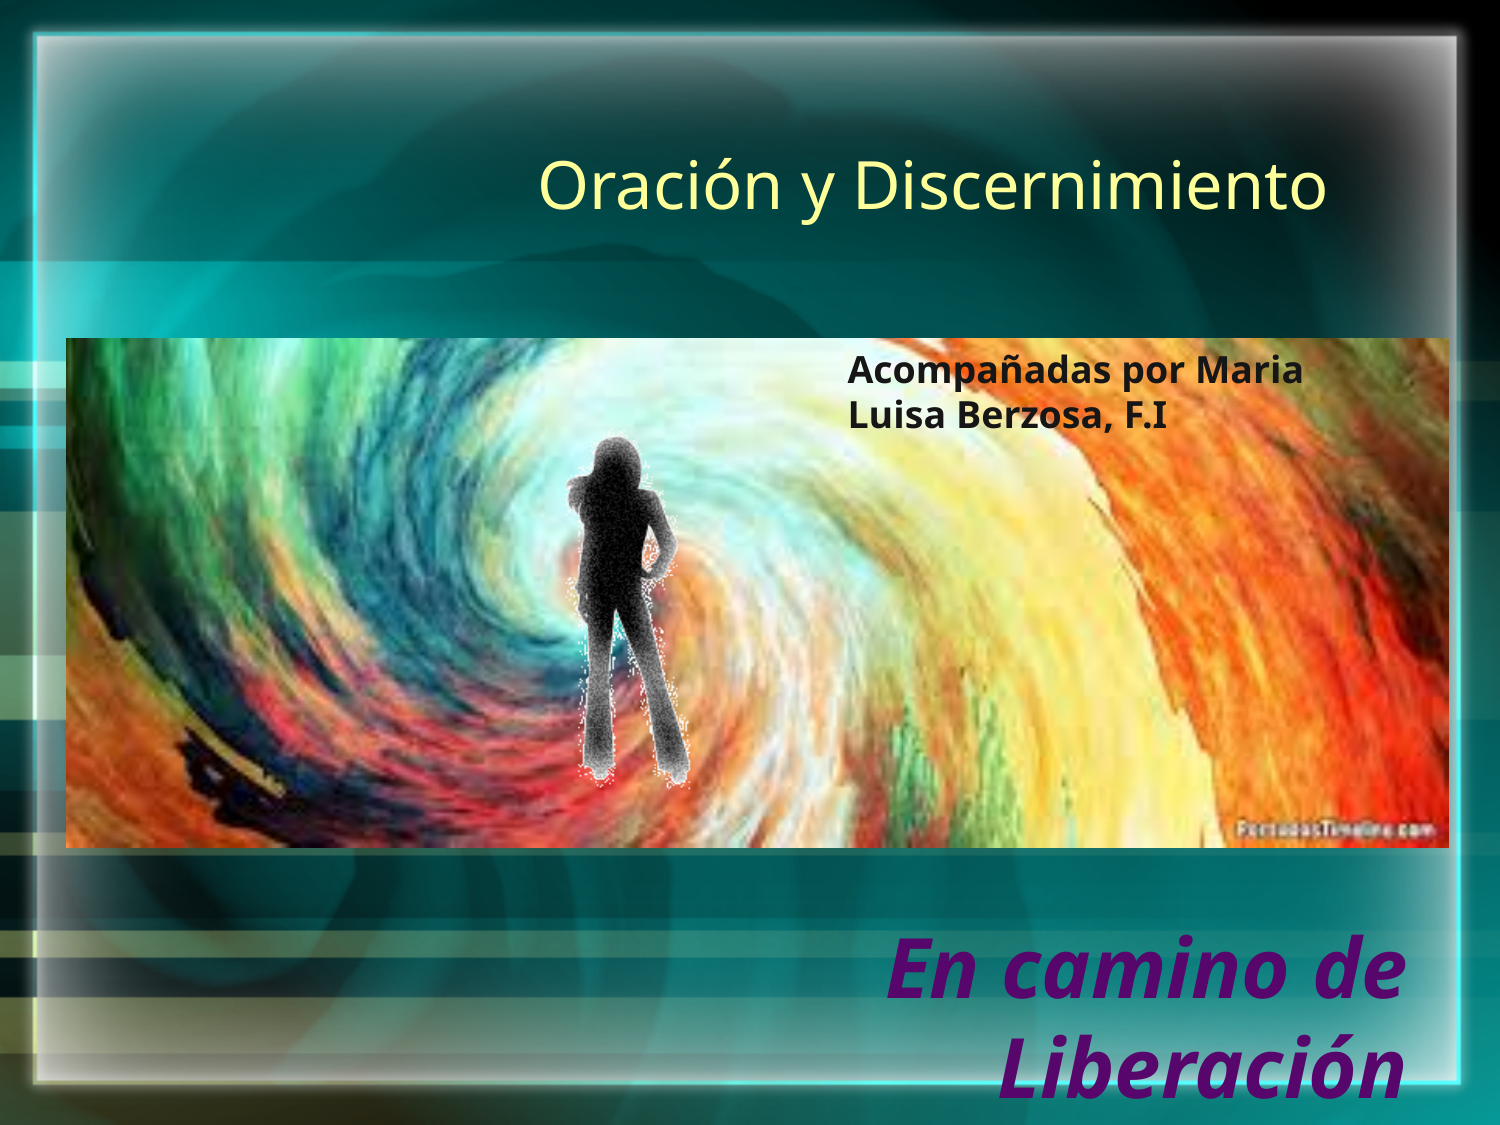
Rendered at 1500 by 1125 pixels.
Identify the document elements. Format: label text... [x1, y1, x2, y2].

subtitle En camino de Liberación [535, 907, 1424, 1083]
title Oración y Discernimiento [119, 78, 1345, 304]
picture [0, 0, 1500, 1125]
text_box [65, 337, 1449, 848]
